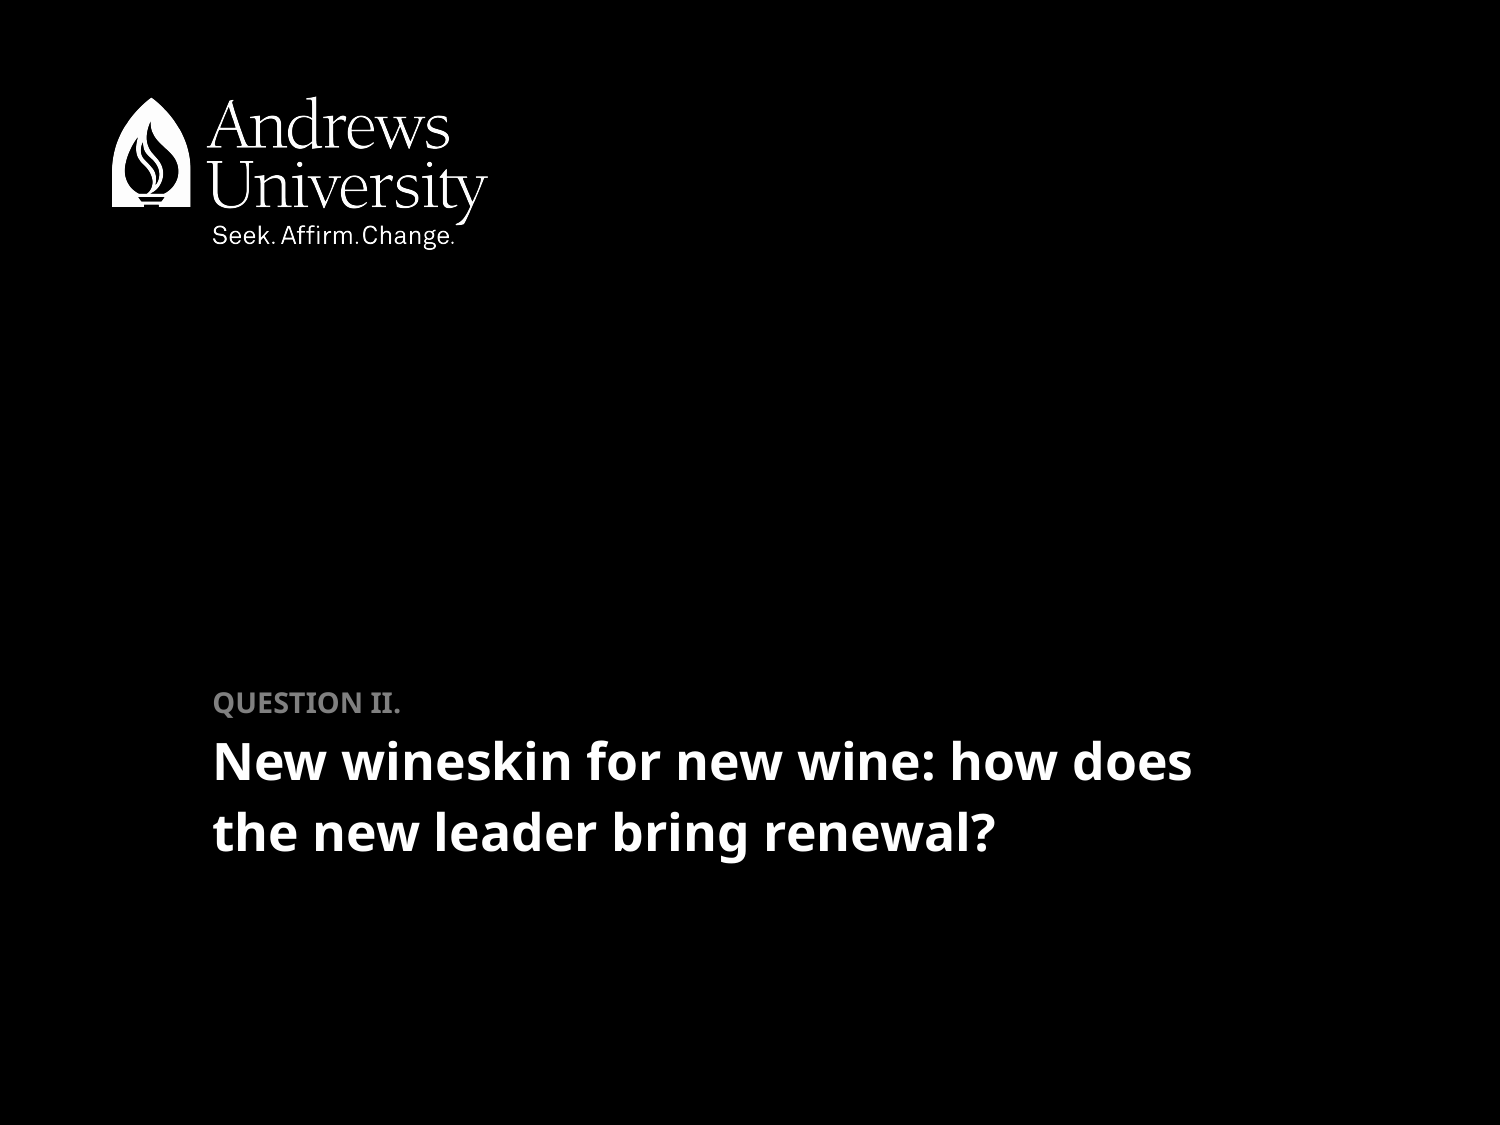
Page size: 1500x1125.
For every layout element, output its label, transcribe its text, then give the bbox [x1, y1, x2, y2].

title QUESTION II. New wineskin for new wine: how does the new leader bring renewal? [197, 650, 1238, 892]
picture [112, 96, 488, 250]
